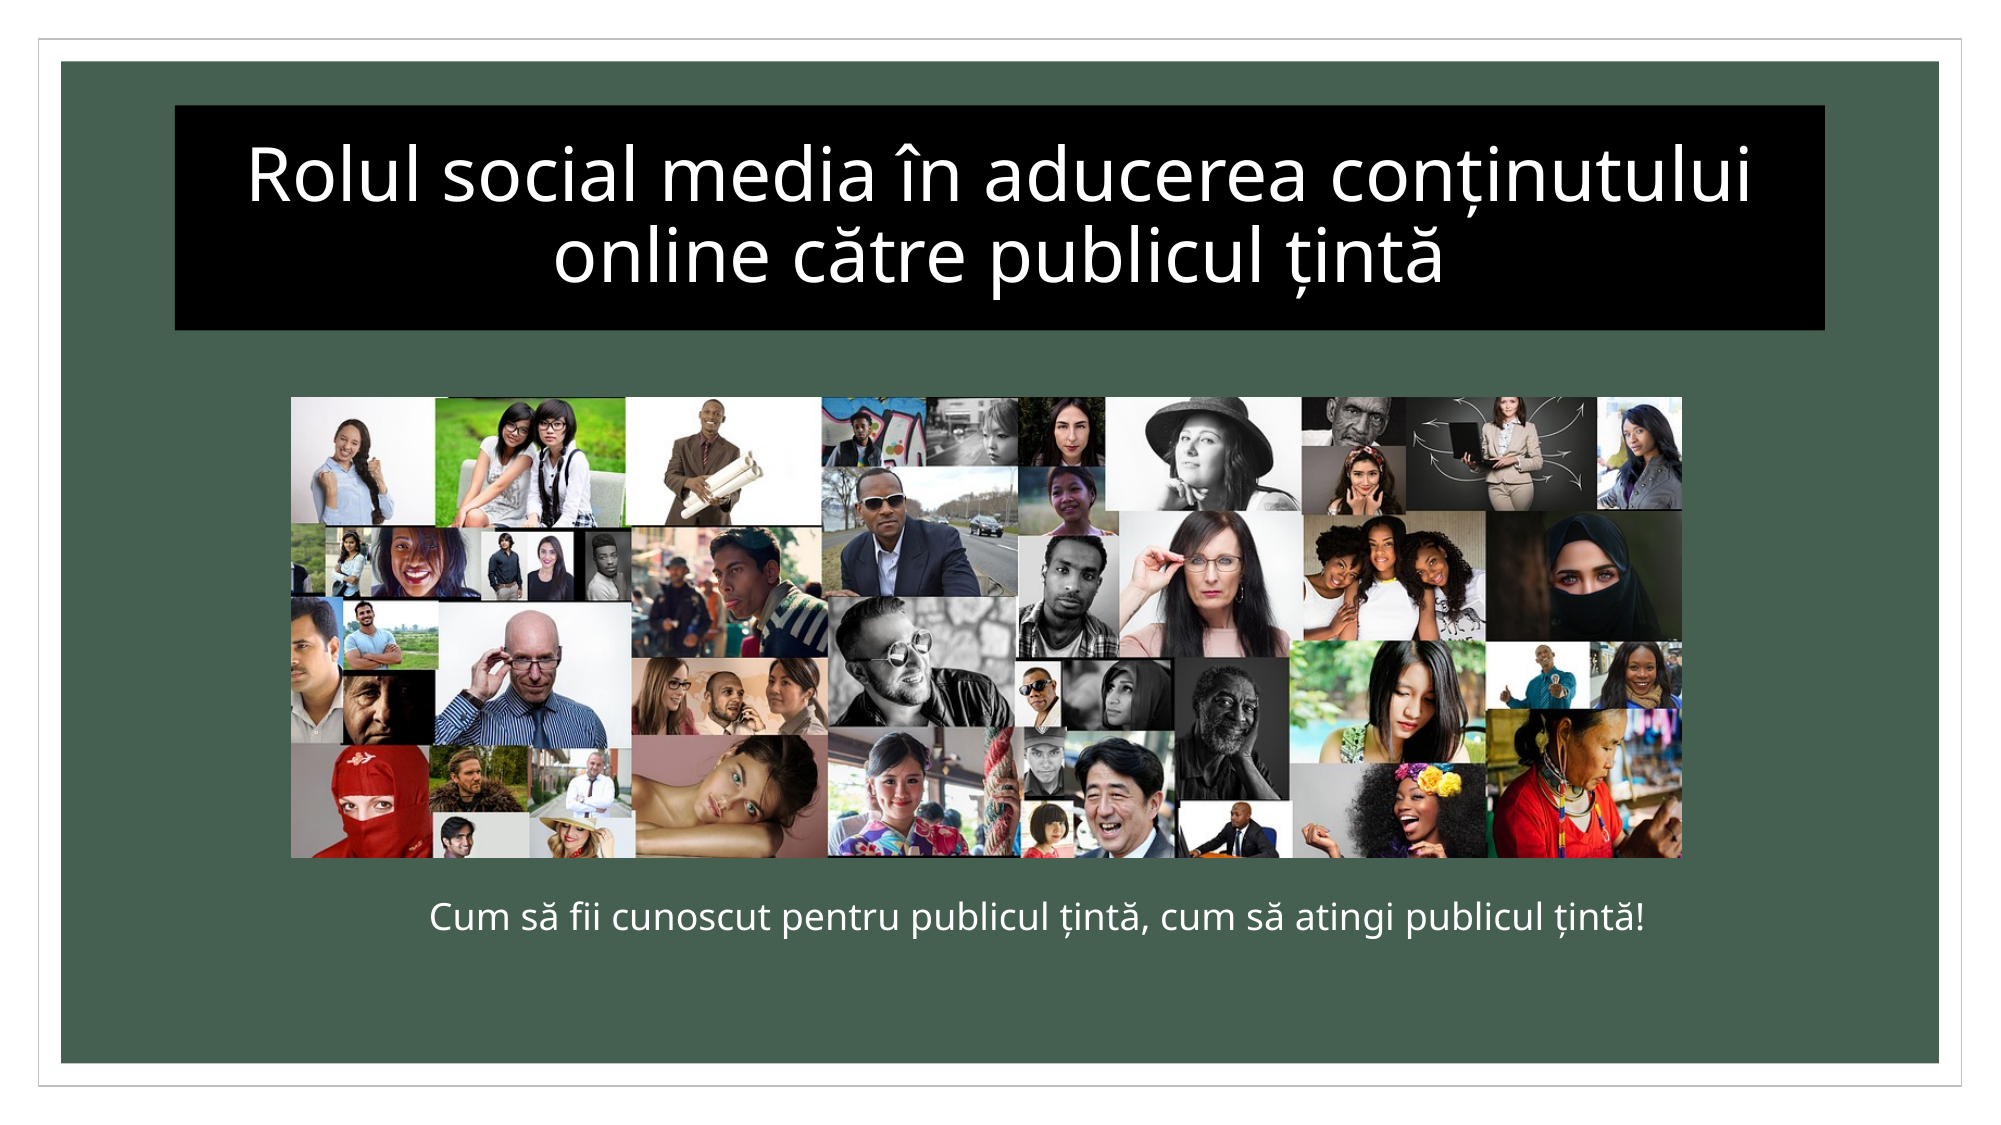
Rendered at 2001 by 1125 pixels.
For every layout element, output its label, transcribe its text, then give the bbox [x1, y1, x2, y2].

list Cum să fii cunoscut pentru publicul țintă, cum să atingi publicul țintă! [174, 345, 1825, 990]
title Rolul social media în aducerea conținutului online către publicul țintă [174, 105, 1825, 331]
picture [290, 396, 1683, 859]
